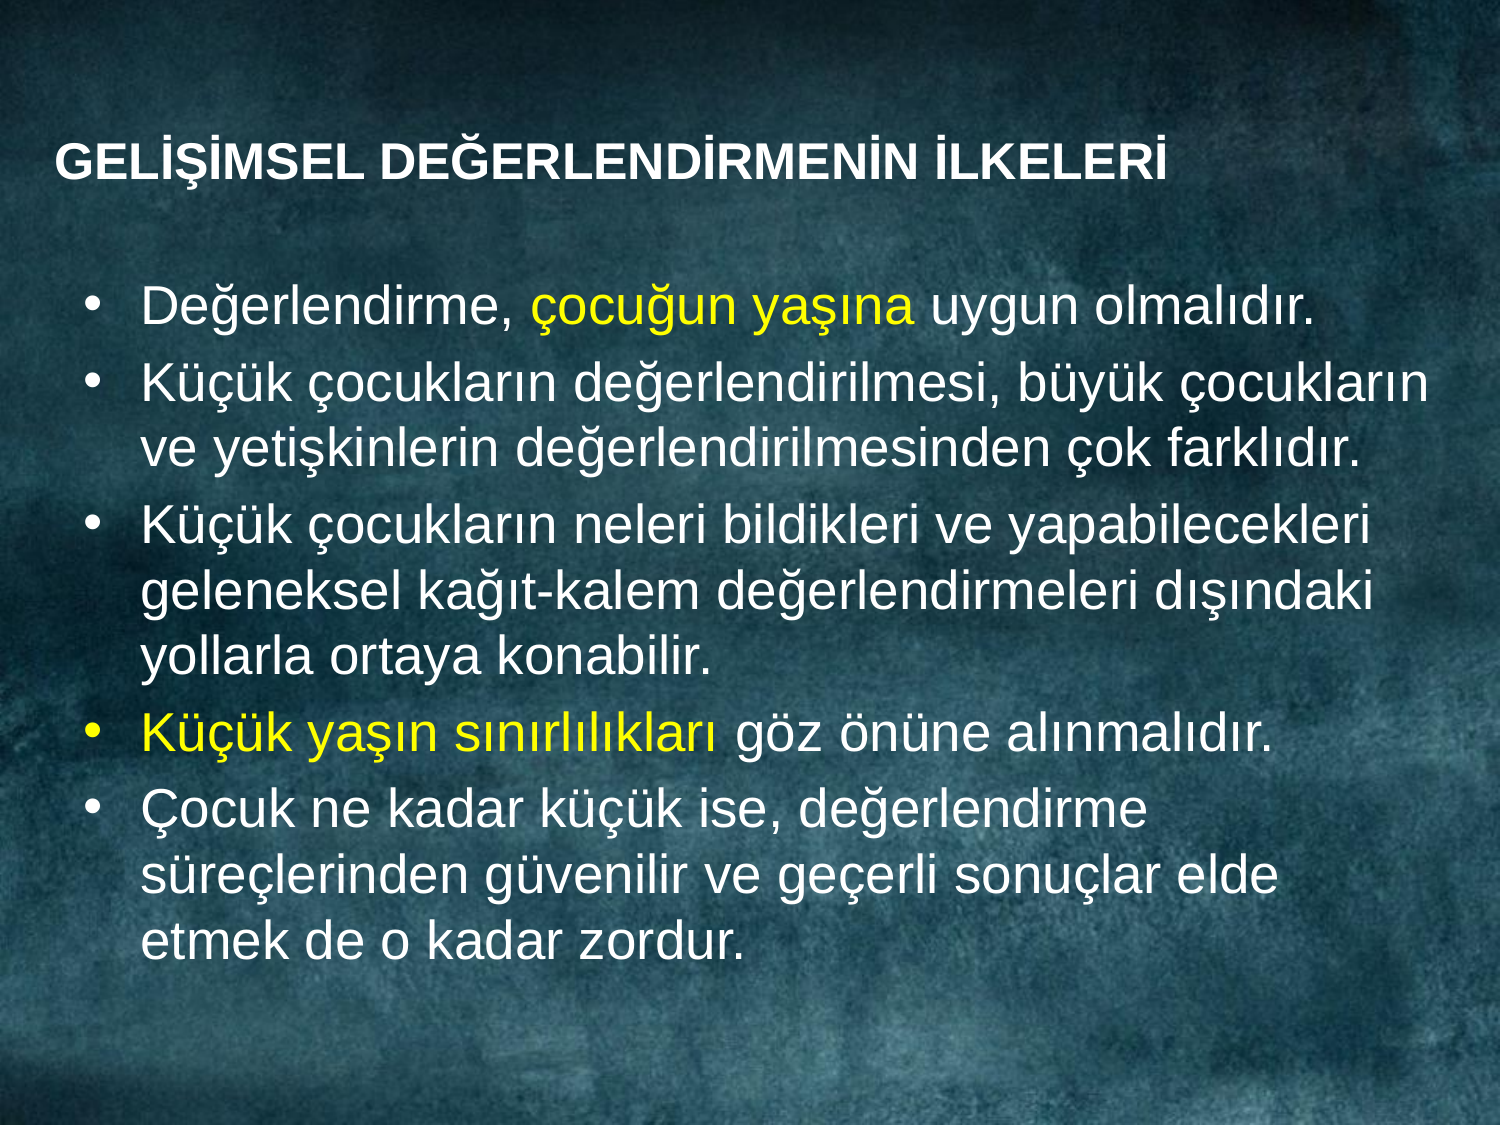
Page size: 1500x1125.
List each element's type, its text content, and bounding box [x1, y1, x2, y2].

picture [0, 0, 1500, 1125]
title GELİŞİMSEL DEĞERLENDİRMENİN İLKELERİ [39, 100, 1461, 217]
list Değerlendirme, çocuğun yaşına uygun olmalıdır. Küçük çocukların değerlendirilmesi, büyük çocukların ve yetişkinlerin değerlendirilmesinden çok farklıdır. Küçük çocukların neleri bildikleri ve yapabilecekleri geleneksel kağıt-kalem değerlendirmeleri dışındaki yollarla ortaya konabilir. Küçük yaşın sınırlılıkları göz önüne alınmalıdır. Çocuk ne kadar küçük ise, değerlendirme süreçlerinden güvenilir ve geçerli sonuçlar elde etmek de o kadar zordur. [68, 262, 1451, 1063]
